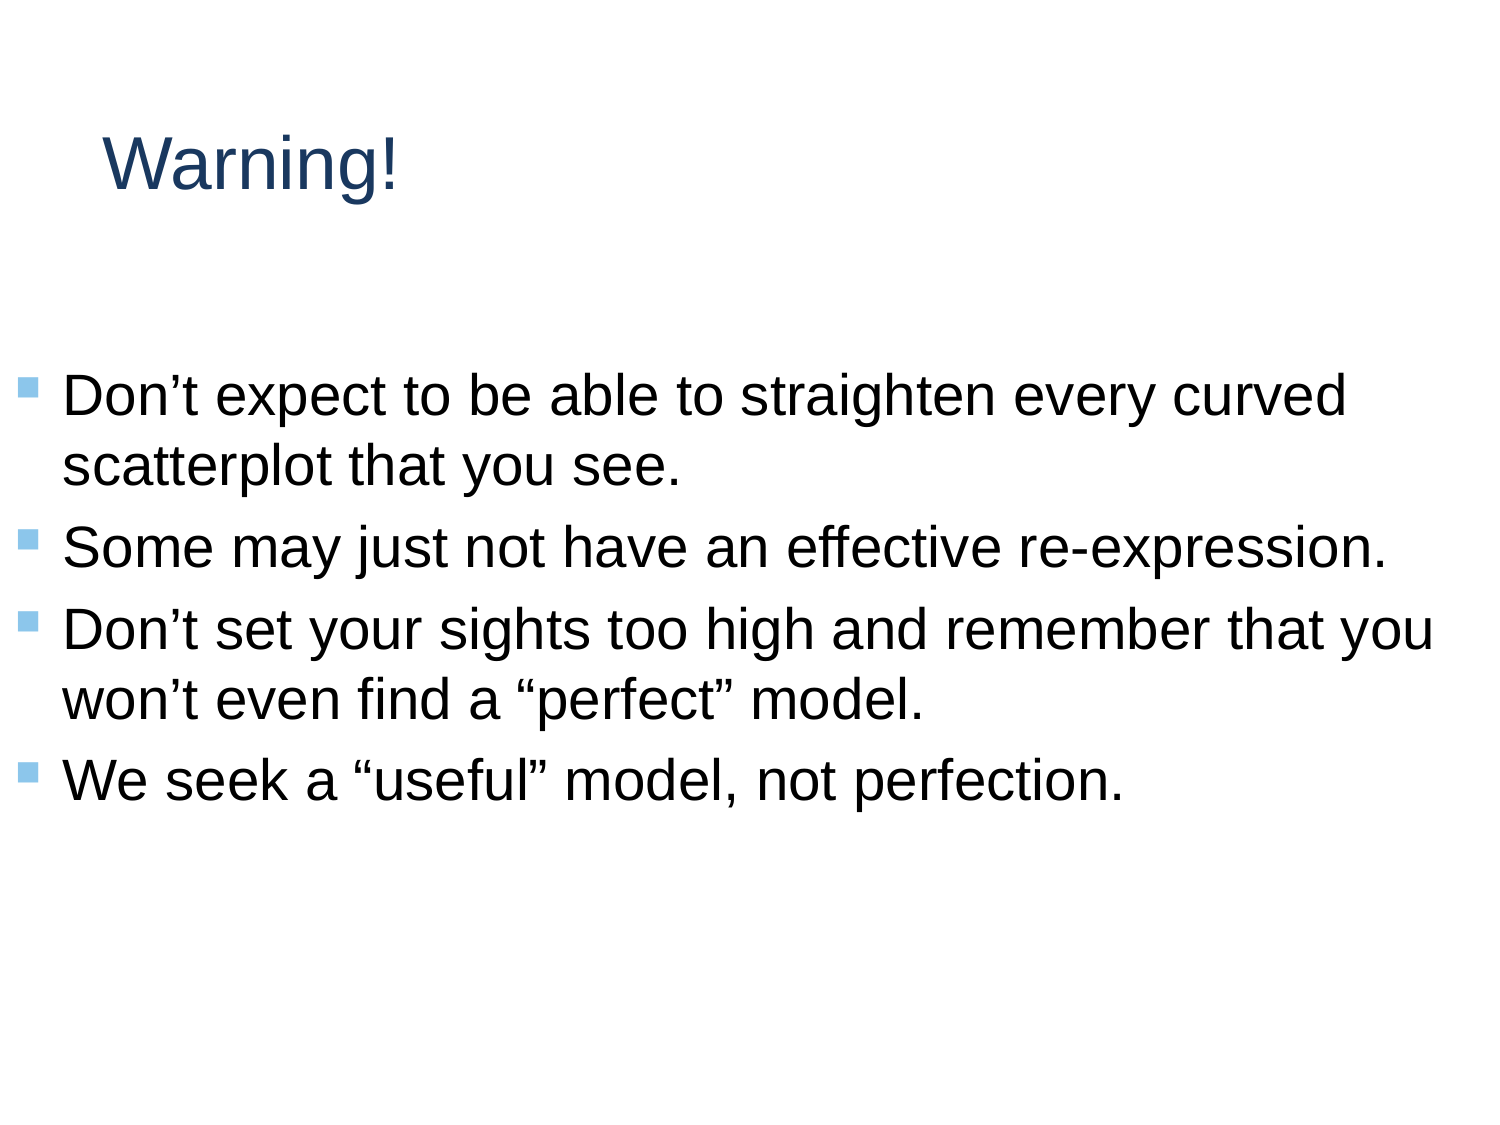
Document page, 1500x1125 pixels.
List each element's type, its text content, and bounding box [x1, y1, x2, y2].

title Warning! [87, 49, 1450, 213]
list Don’t expect to be able to straighten every curved scatterplot that you see. Some may just not have an effective re-expression. Don’t set your sights too high and remember that you won’t even find a “perfect” model. We seek a “useful” model, not perfection. [0, 350, 1500, 1013]
